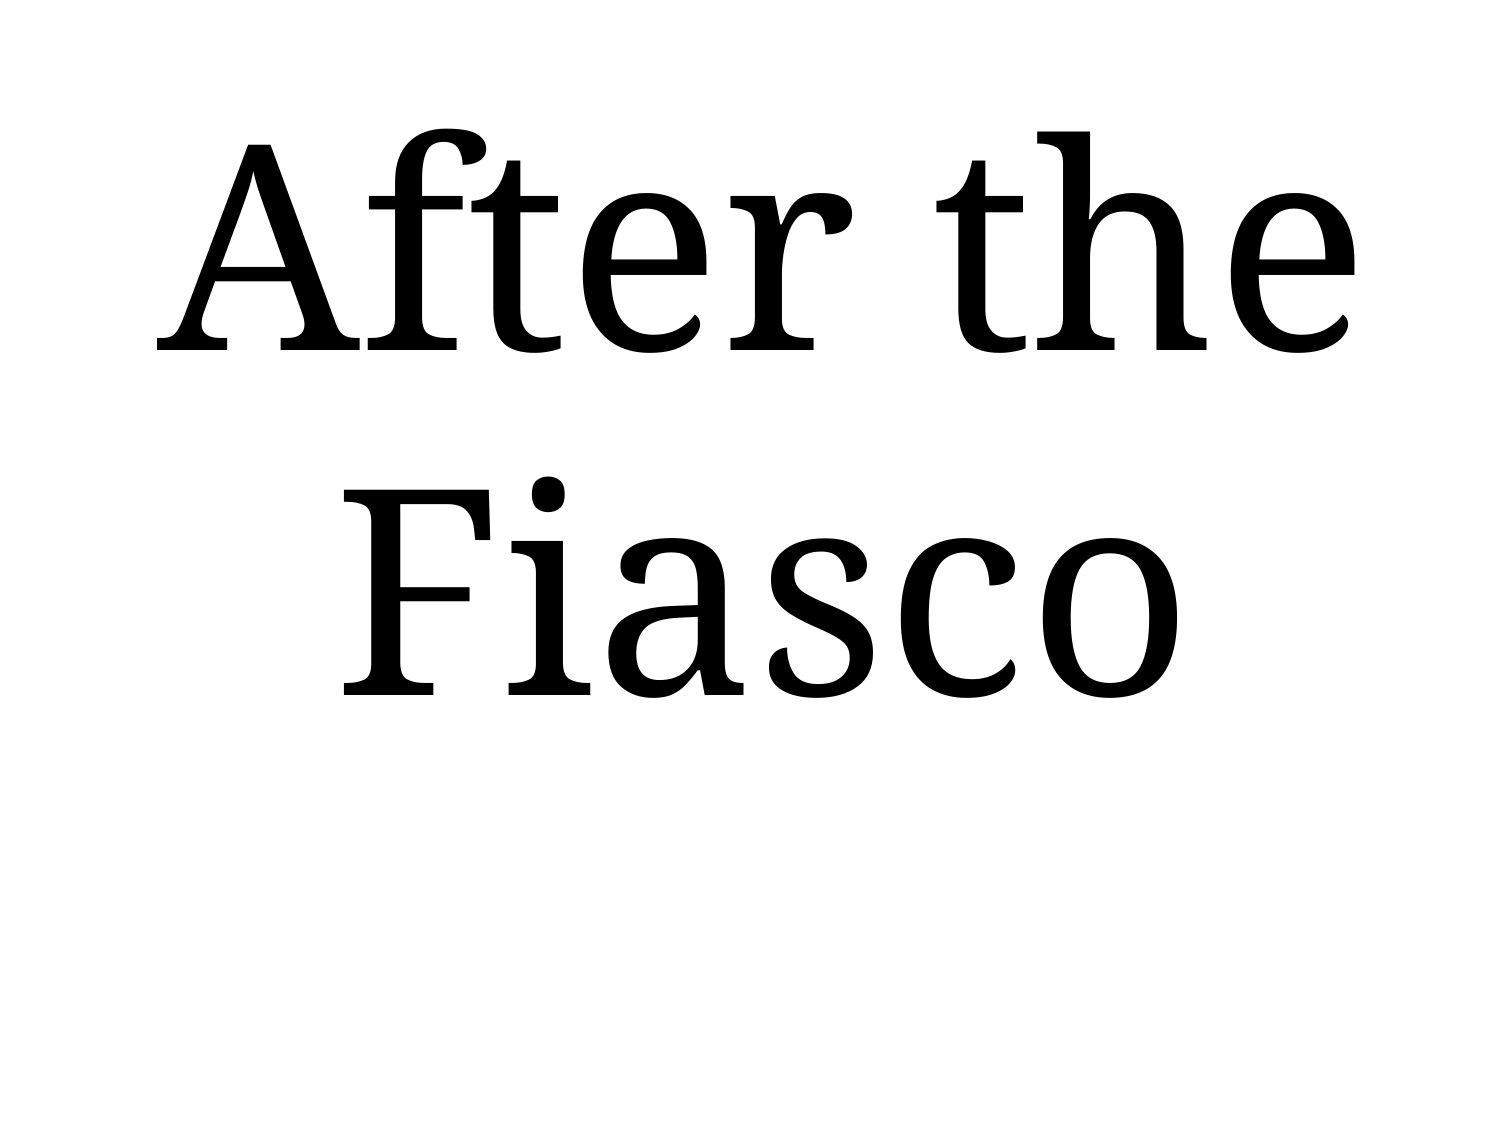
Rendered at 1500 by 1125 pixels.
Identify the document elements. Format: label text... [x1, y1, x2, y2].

title After the Fiasco [88, 314, 1439, 502]
